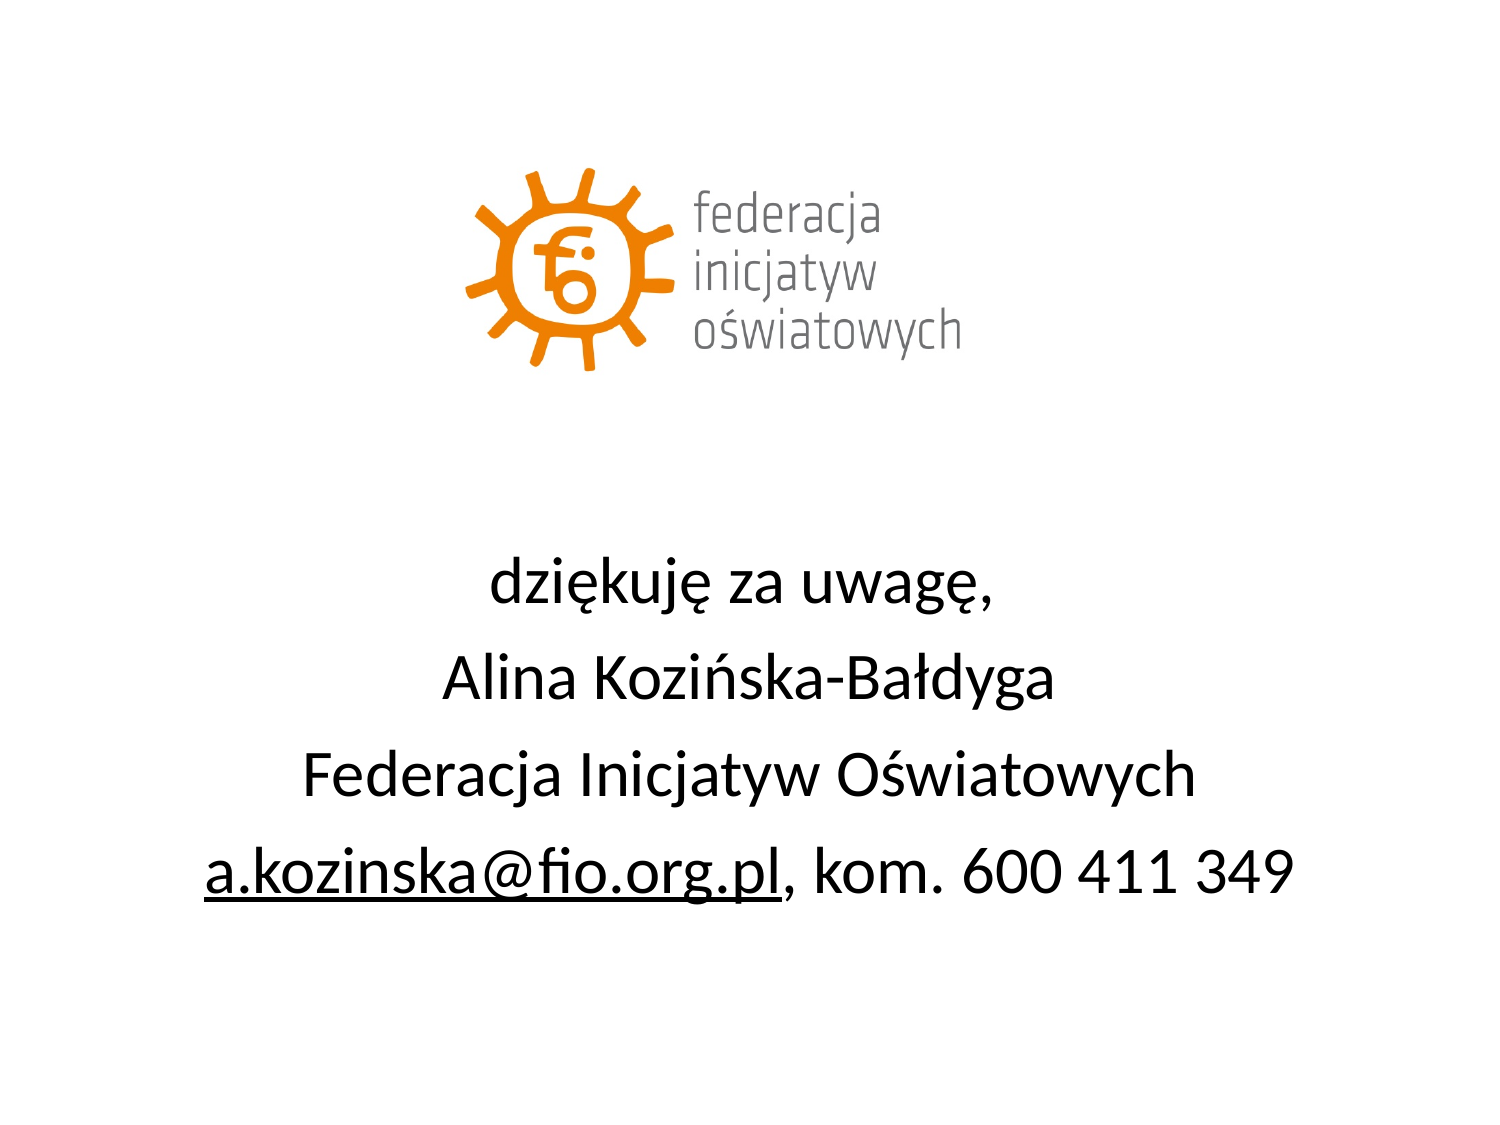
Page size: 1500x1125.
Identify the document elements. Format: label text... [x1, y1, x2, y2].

picture [407, 101, 1046, 442]
list dziękuję za uwagę, Alina Kozińska-Bałdyga Federacja Inicjatyw Oświatowych a.kozinska@fio.org.pl, kom. 600 411 349 [75, 432, 1425, 1005]
title . [75, 45, 1425, 244]
